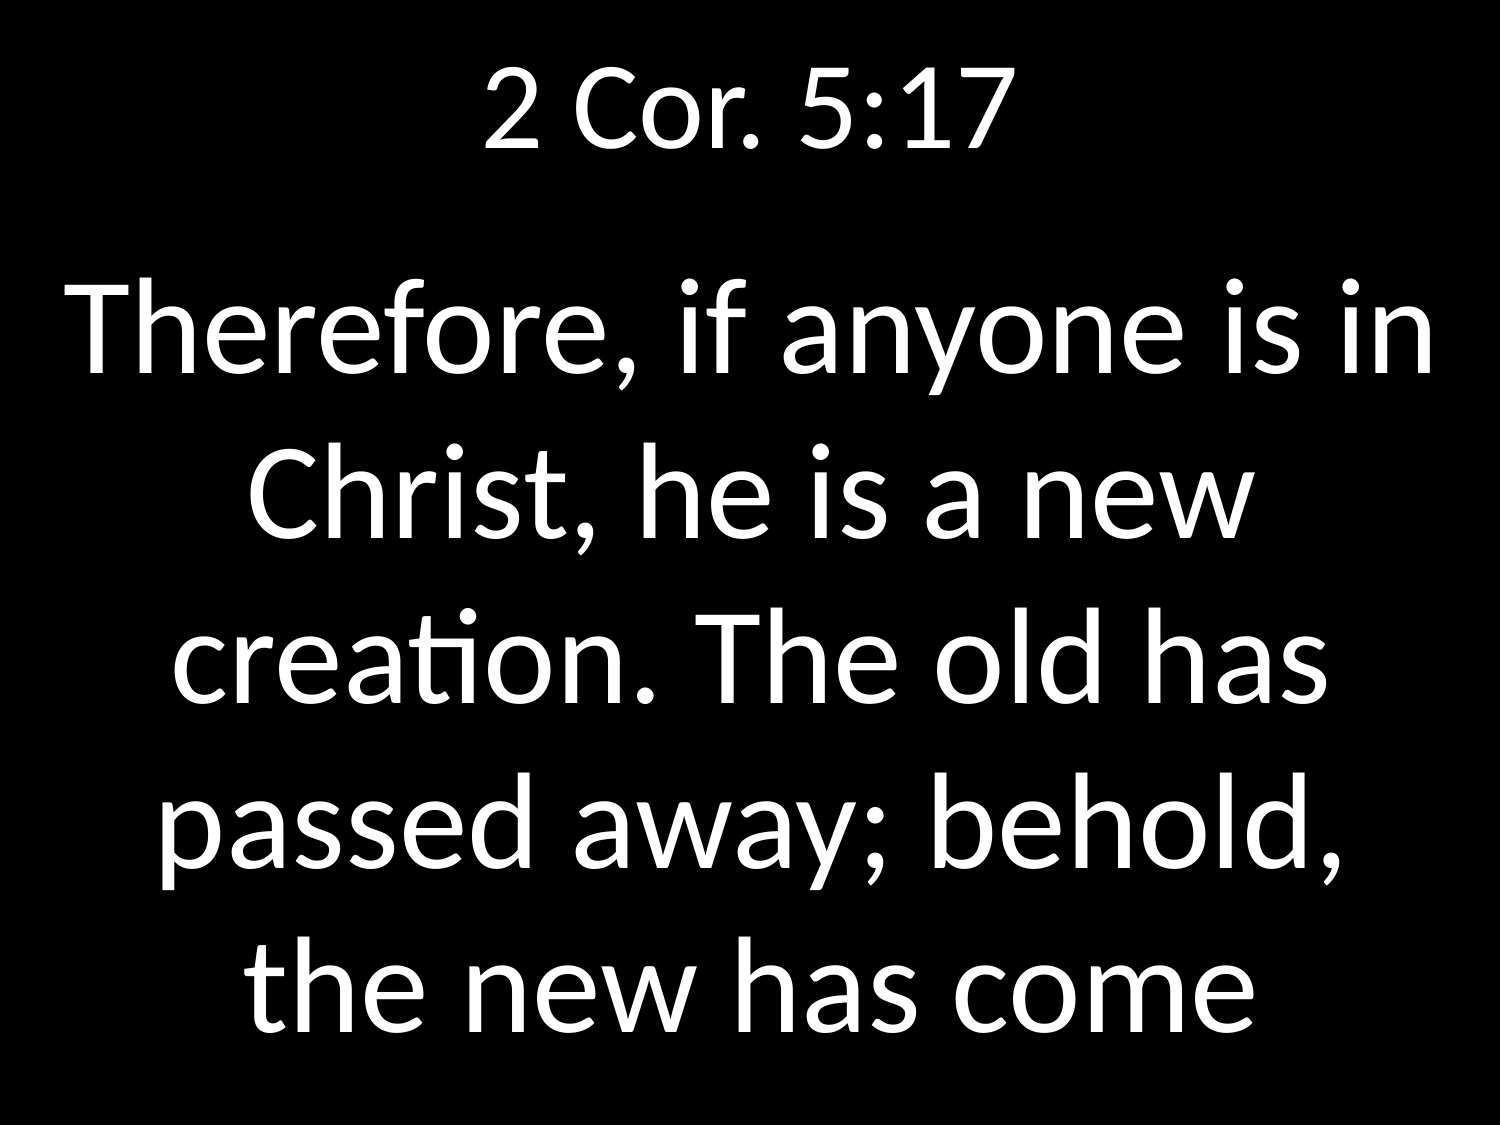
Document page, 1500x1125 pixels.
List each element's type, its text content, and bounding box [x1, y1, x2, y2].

title 2 Cor. 5:17 [75, 5, 1425, 193]
list Therefore, if anyone is in Christ, he is a new creation. The old has passed away; behold, the new has come [30, 228, 1473, 1103]
